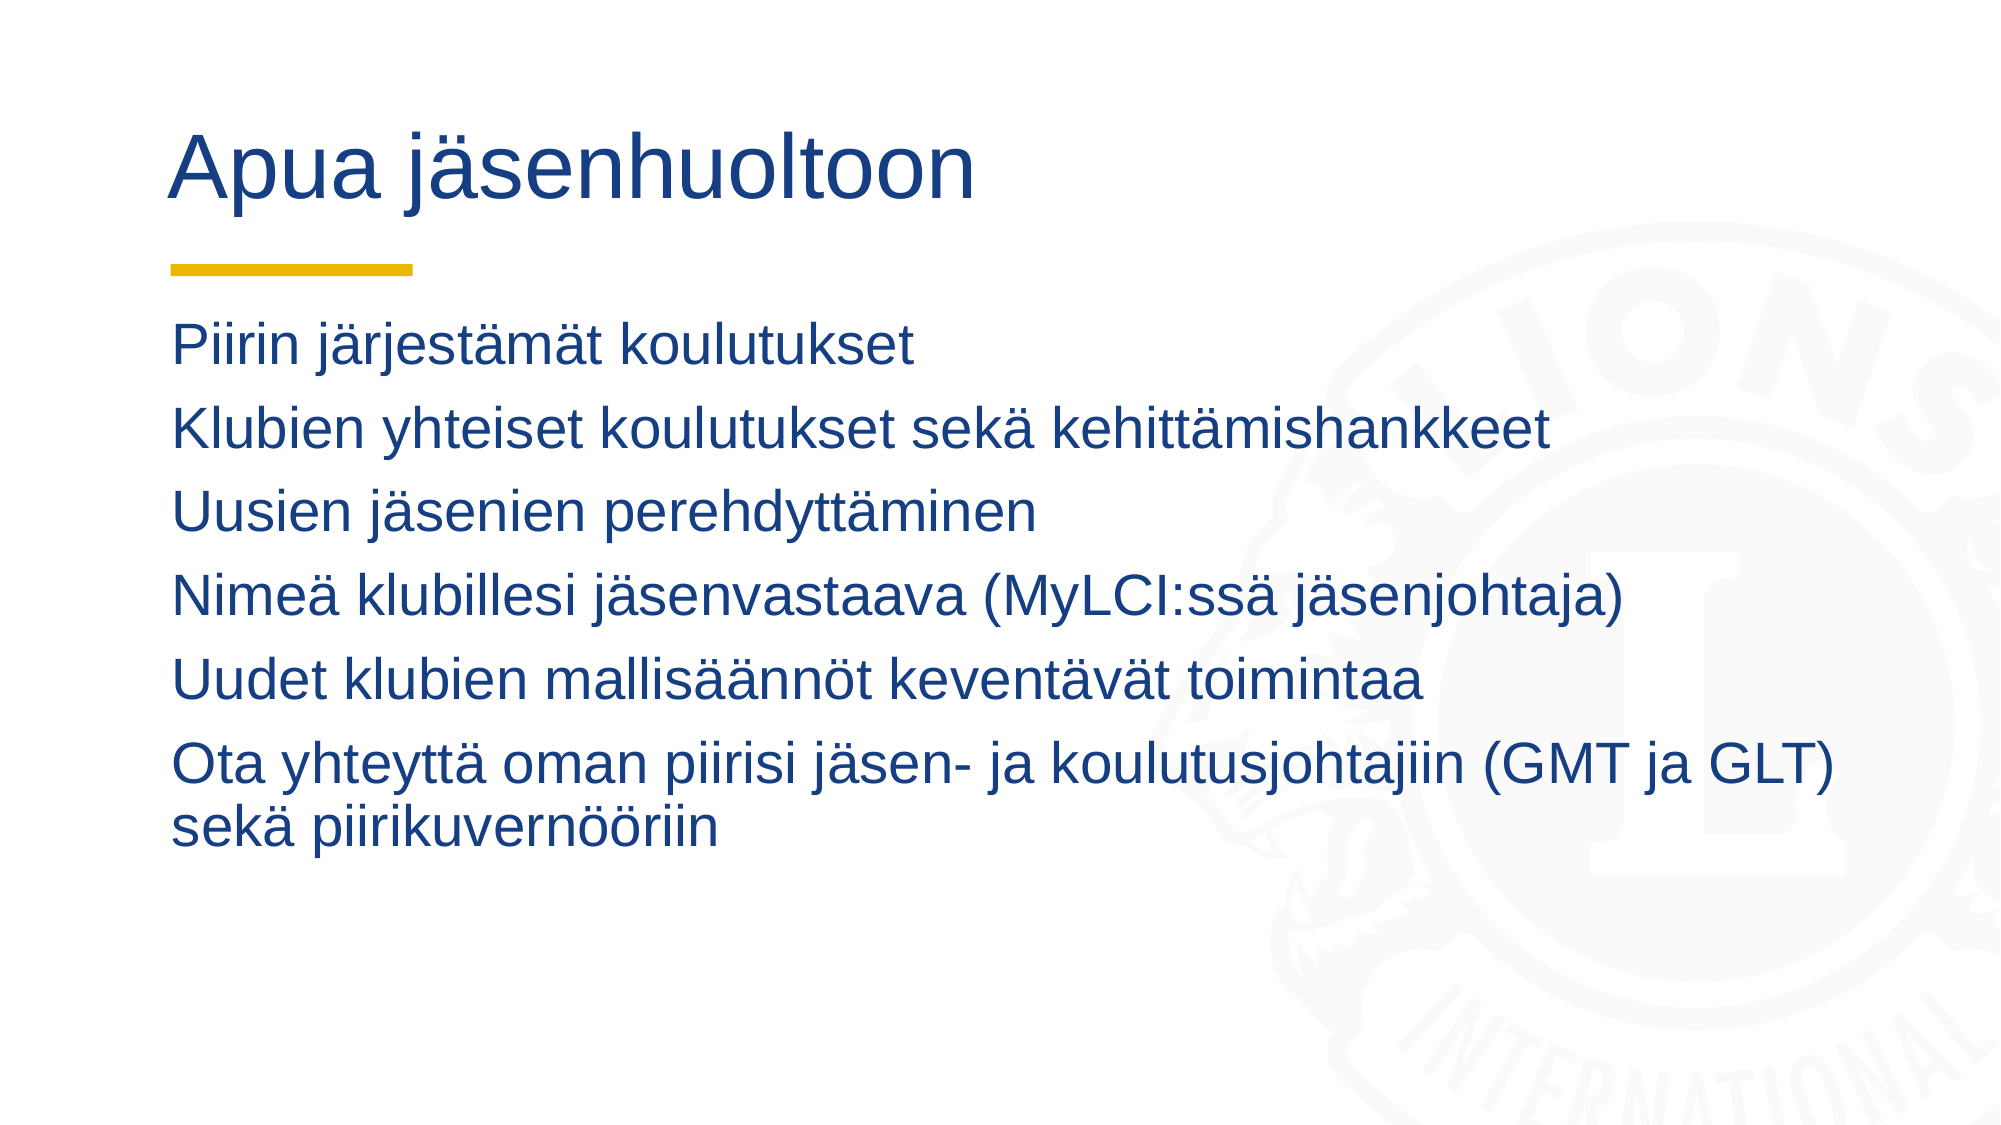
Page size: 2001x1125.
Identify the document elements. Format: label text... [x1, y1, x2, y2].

title Apua jäsenhuoltoon [152, 59, 1878, 278]
list Piirin järjestämät koulutukset Klubien yhteiset koulutukset sekä kehittämishankkeet Uusien jäsenien perehdyttäminen Nimeä klubillesi jäsenvastaava (MyLCI:ssä jäsenjohtaja) Uudet klubien mallisäännöt keventävät toimintaa Ota yhteyttä oman piirisi jäsen- ja koulutusjohtajiin (GMT ja GLT) sekä piirikuvernööriin [156, 306, 1880, 1023]
